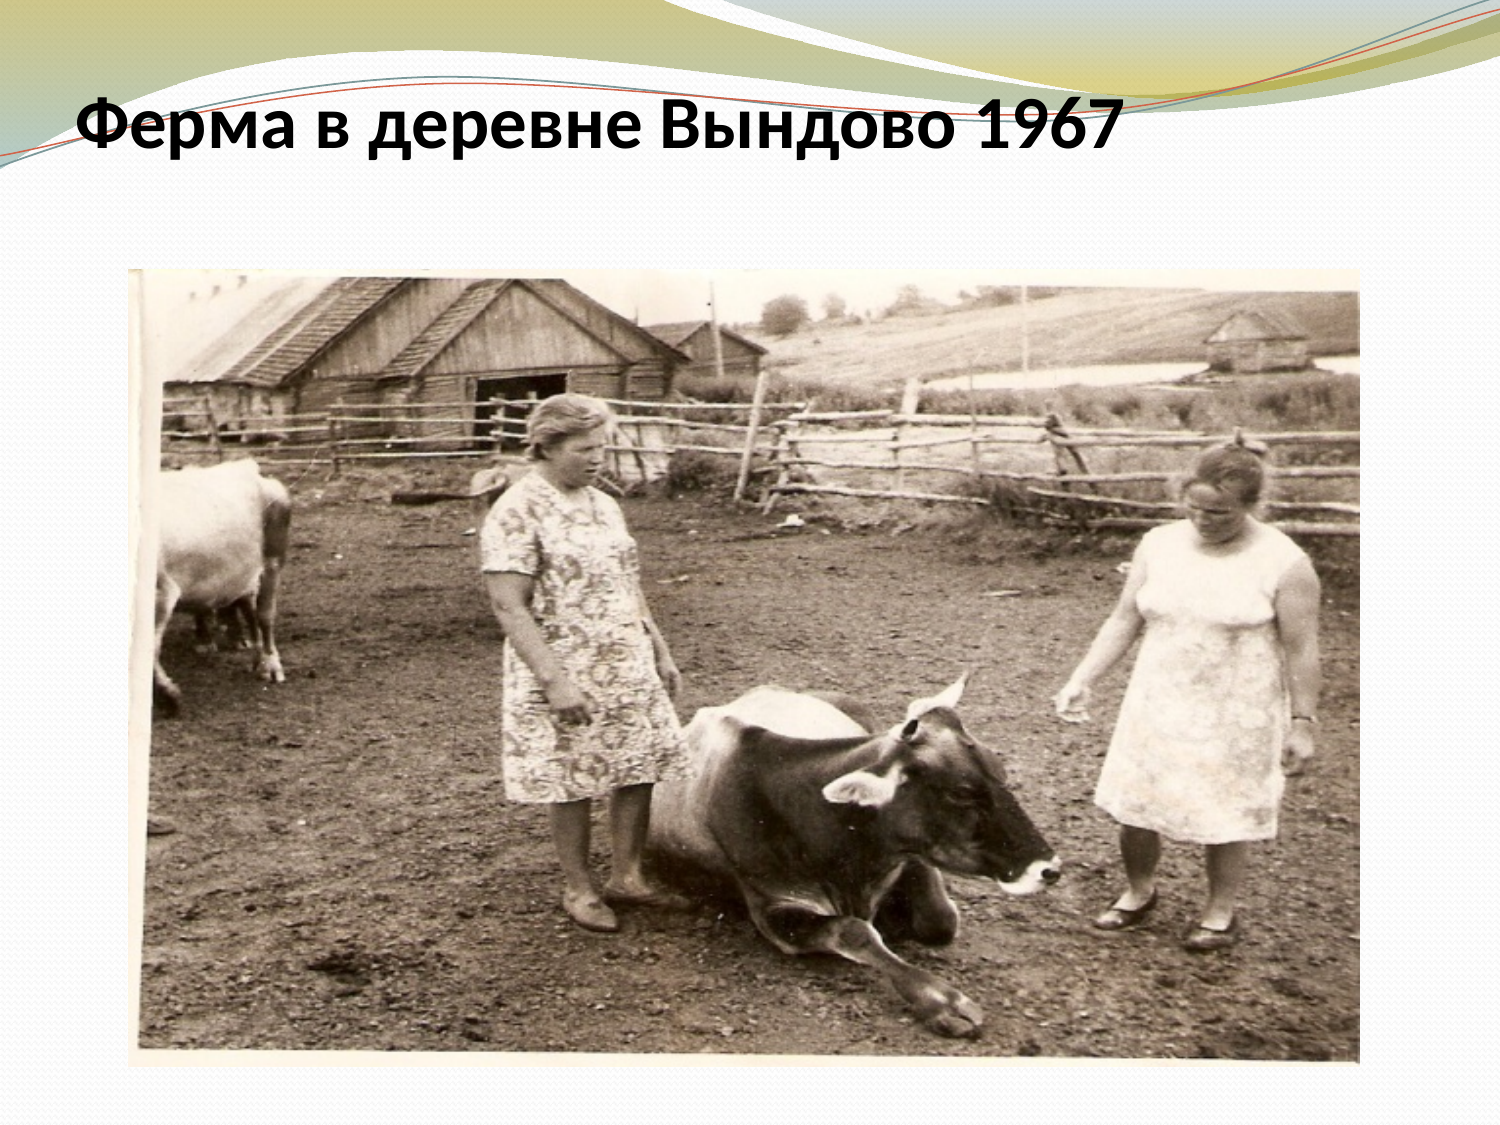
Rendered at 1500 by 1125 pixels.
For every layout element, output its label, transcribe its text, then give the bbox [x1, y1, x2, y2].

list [128, 269, 1360, 1067]
title Ферма в деревне Вындово 1967 [75, 46, 1425, 164]
